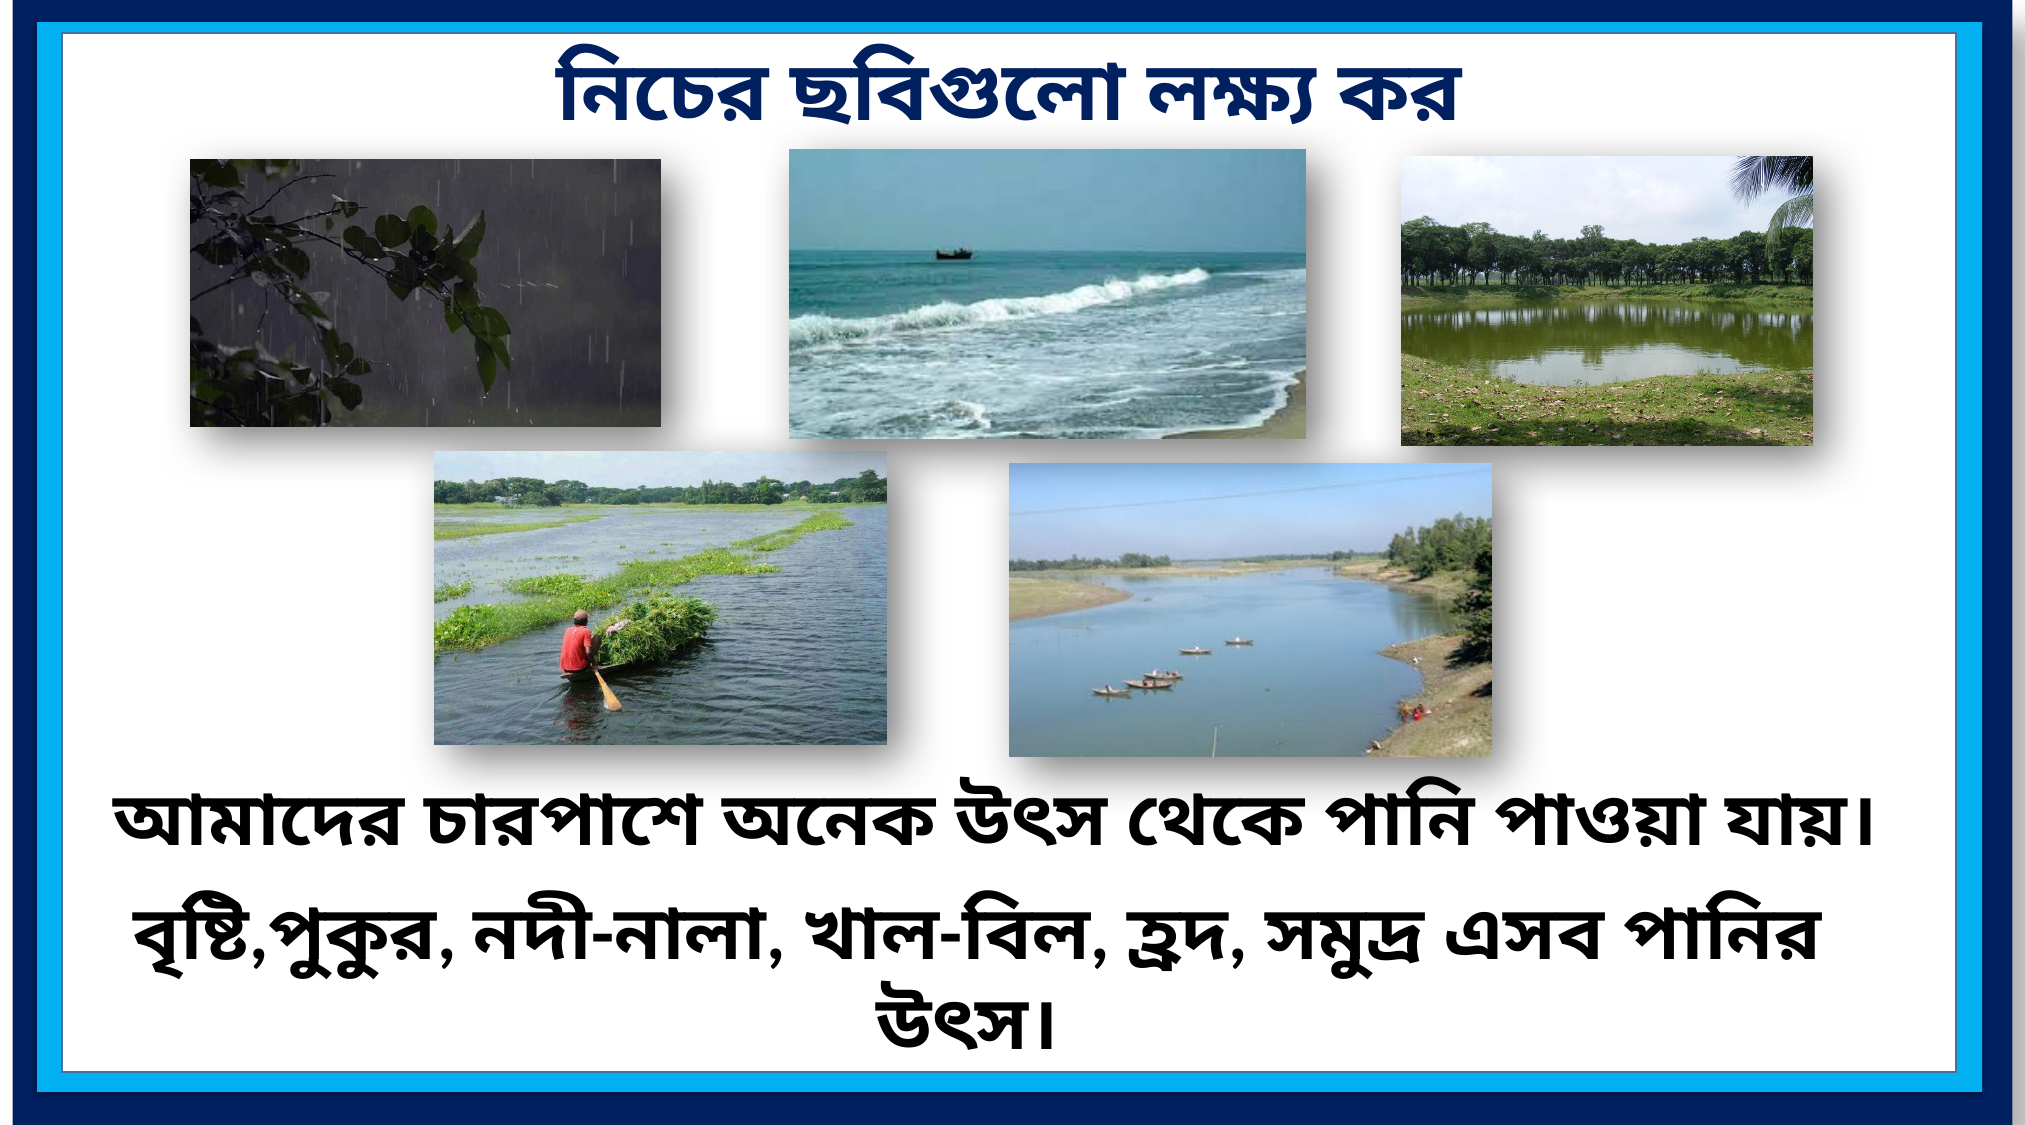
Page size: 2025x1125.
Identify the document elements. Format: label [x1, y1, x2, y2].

picture [1008, 463, 1492, 757]
text_box [12, 0, 2013, 1125]
picture [434, 451, 887, 745]
picture [789, 149, 1306, 440]
picture [1401, 156, 1813, 446]
picture [190, 159, 661, 427]
